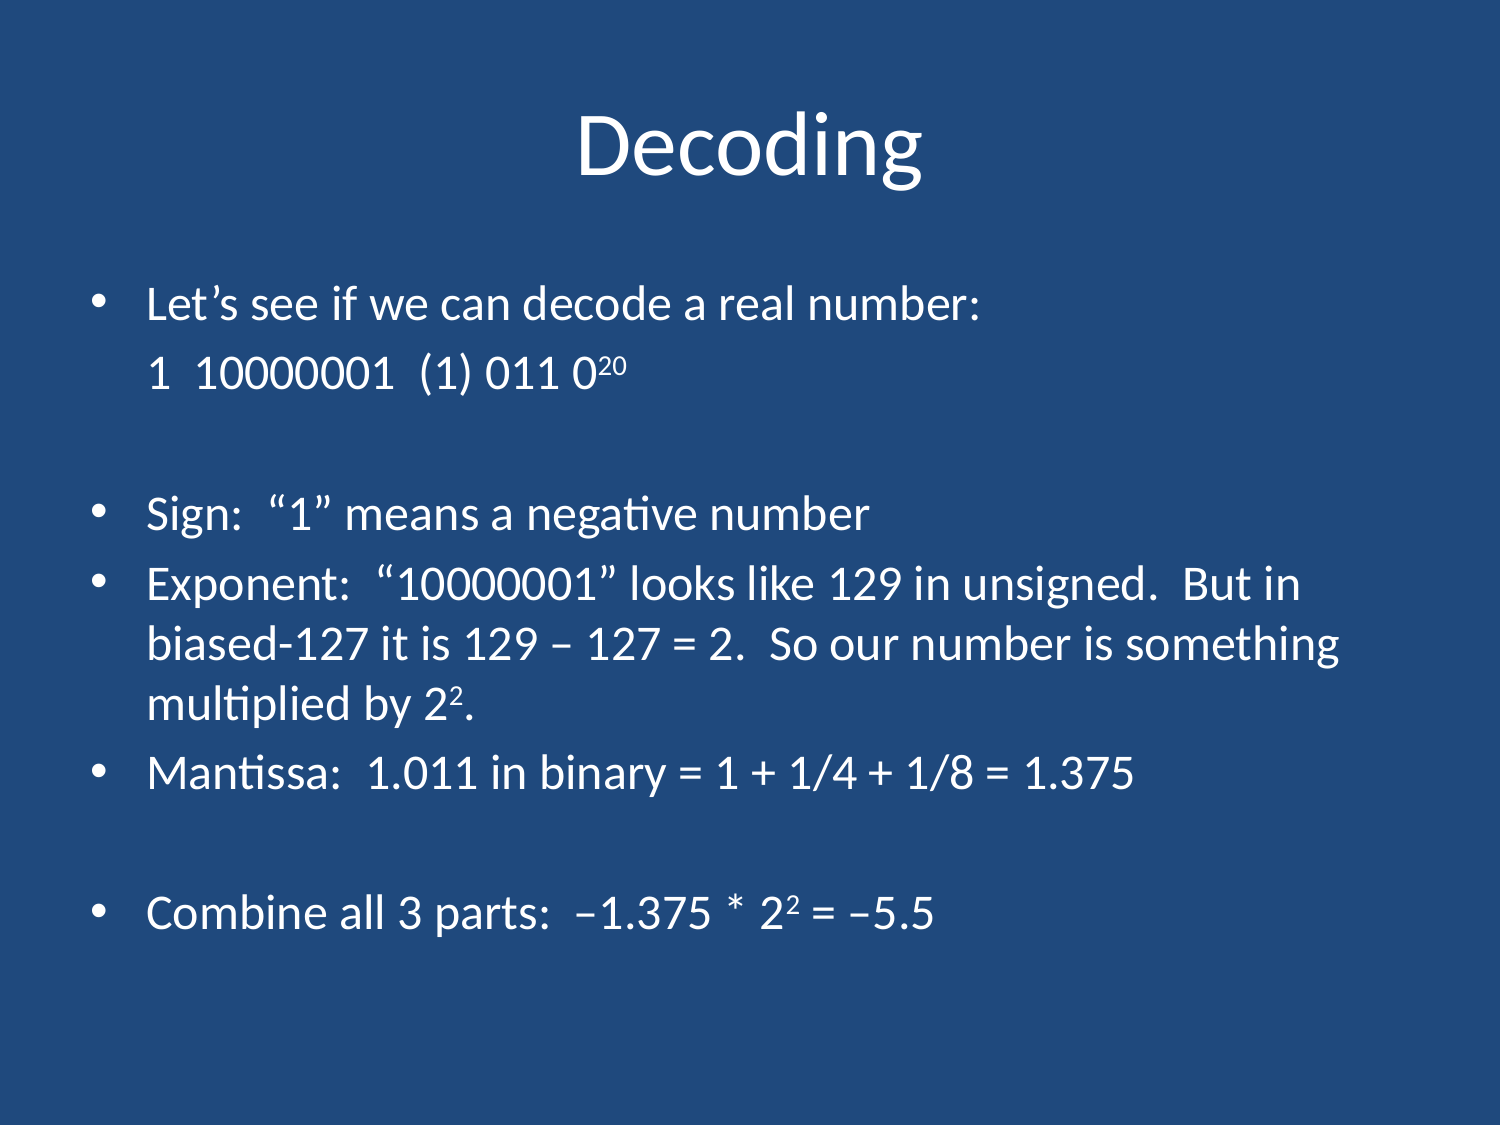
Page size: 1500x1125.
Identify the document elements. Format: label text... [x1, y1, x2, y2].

list Let’s see if we can decode a real number: 1 10000001 (1) 011 020 Sign: “1” means a negative number Exponent: “10000001” looks like 129 in unsigned. But in biased-127 it is 129 – 127 = 2. So our number is something multiplied by 22. Mantissa: 1.011 in binary = 1 + 1/4 + 1/8 = 1.375 Combine all 3 parts: –1.375 * 22 = –5.5 [75, 262, 1425, 1005]
title Decoding [75, 45, 1425, 233]
